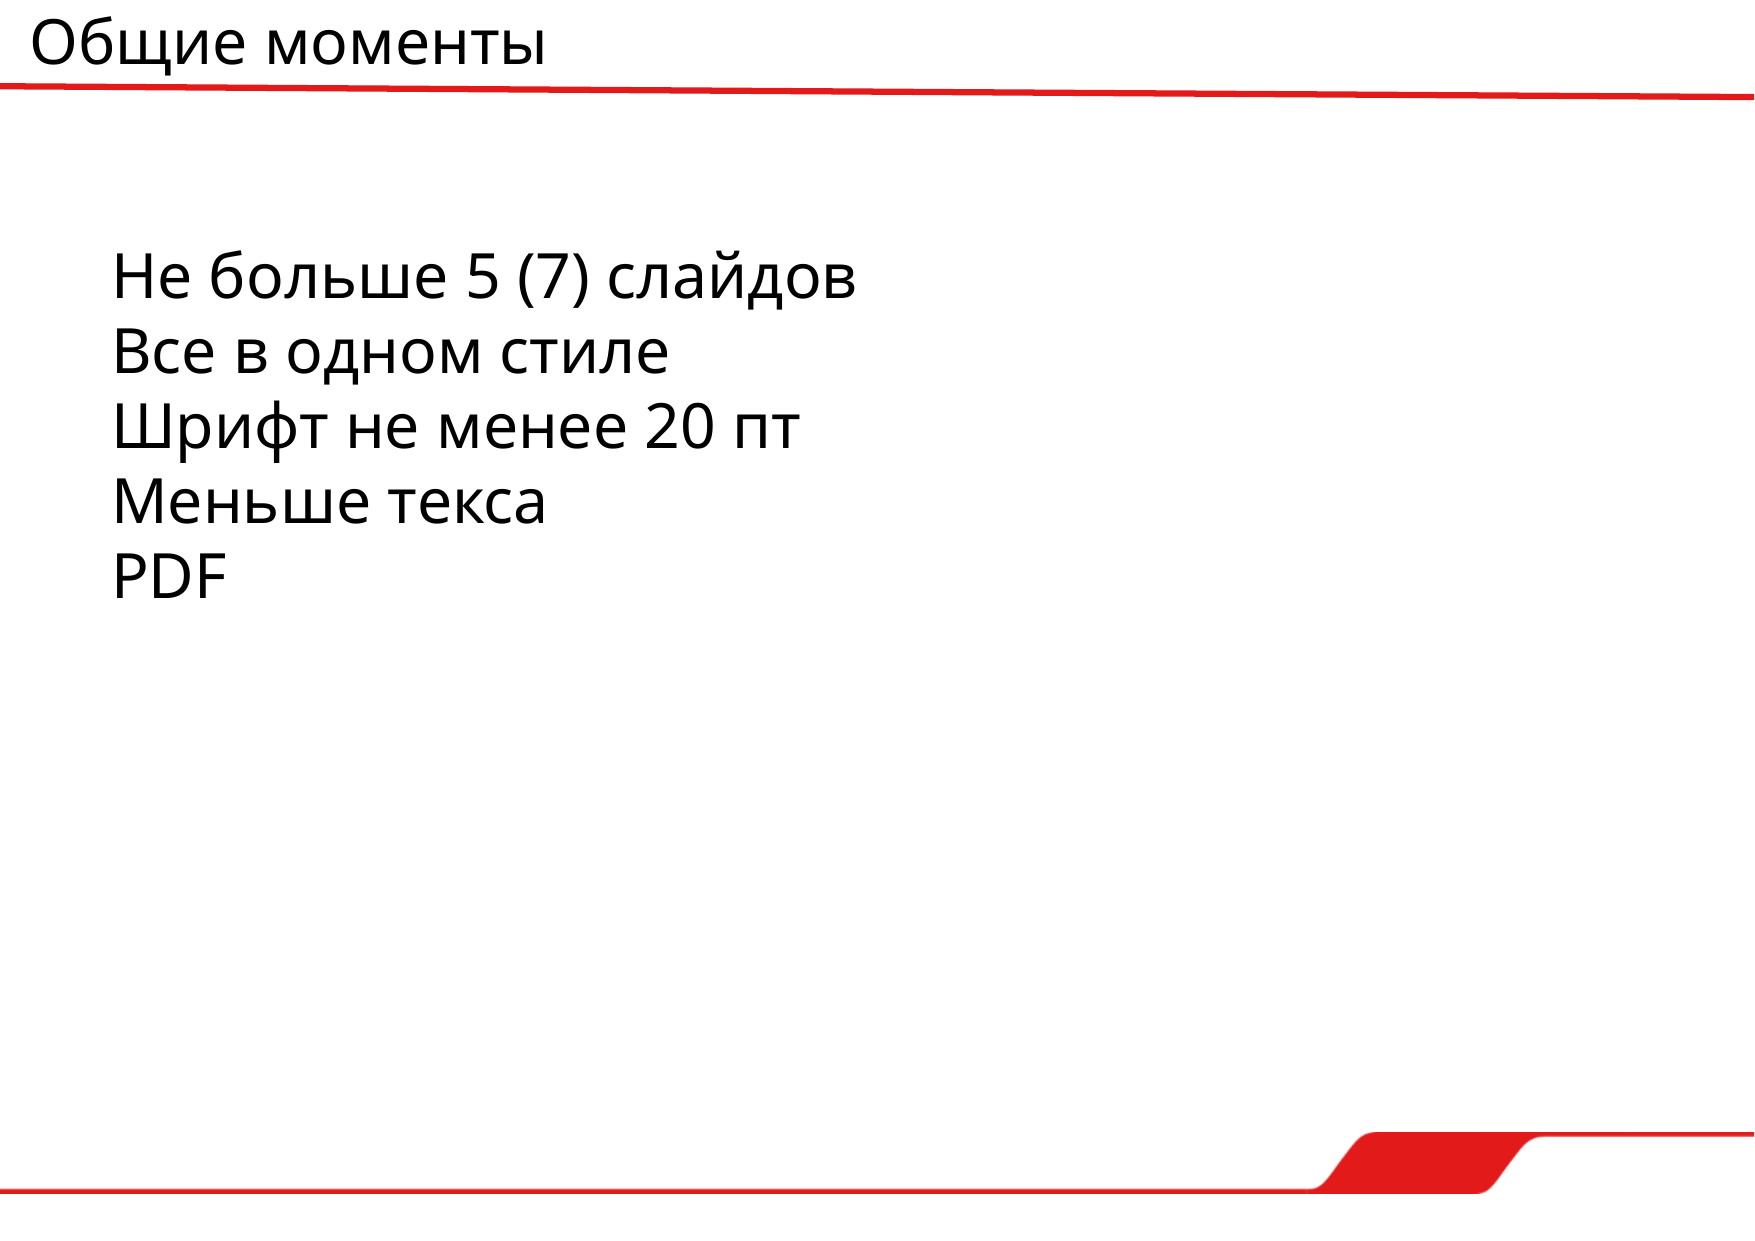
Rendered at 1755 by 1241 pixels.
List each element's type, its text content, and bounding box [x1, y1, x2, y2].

title Не больше 5 (7) слайдов Все в одном стиле Шрифт не менее 20 пт Меньше текса PDF [108, 234, 1646, 612]
picture [0, 1132, 1755, 1195]
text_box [0, 85, 1755, 98]
text_box Общие моменты [27, 0, 722, 78]
